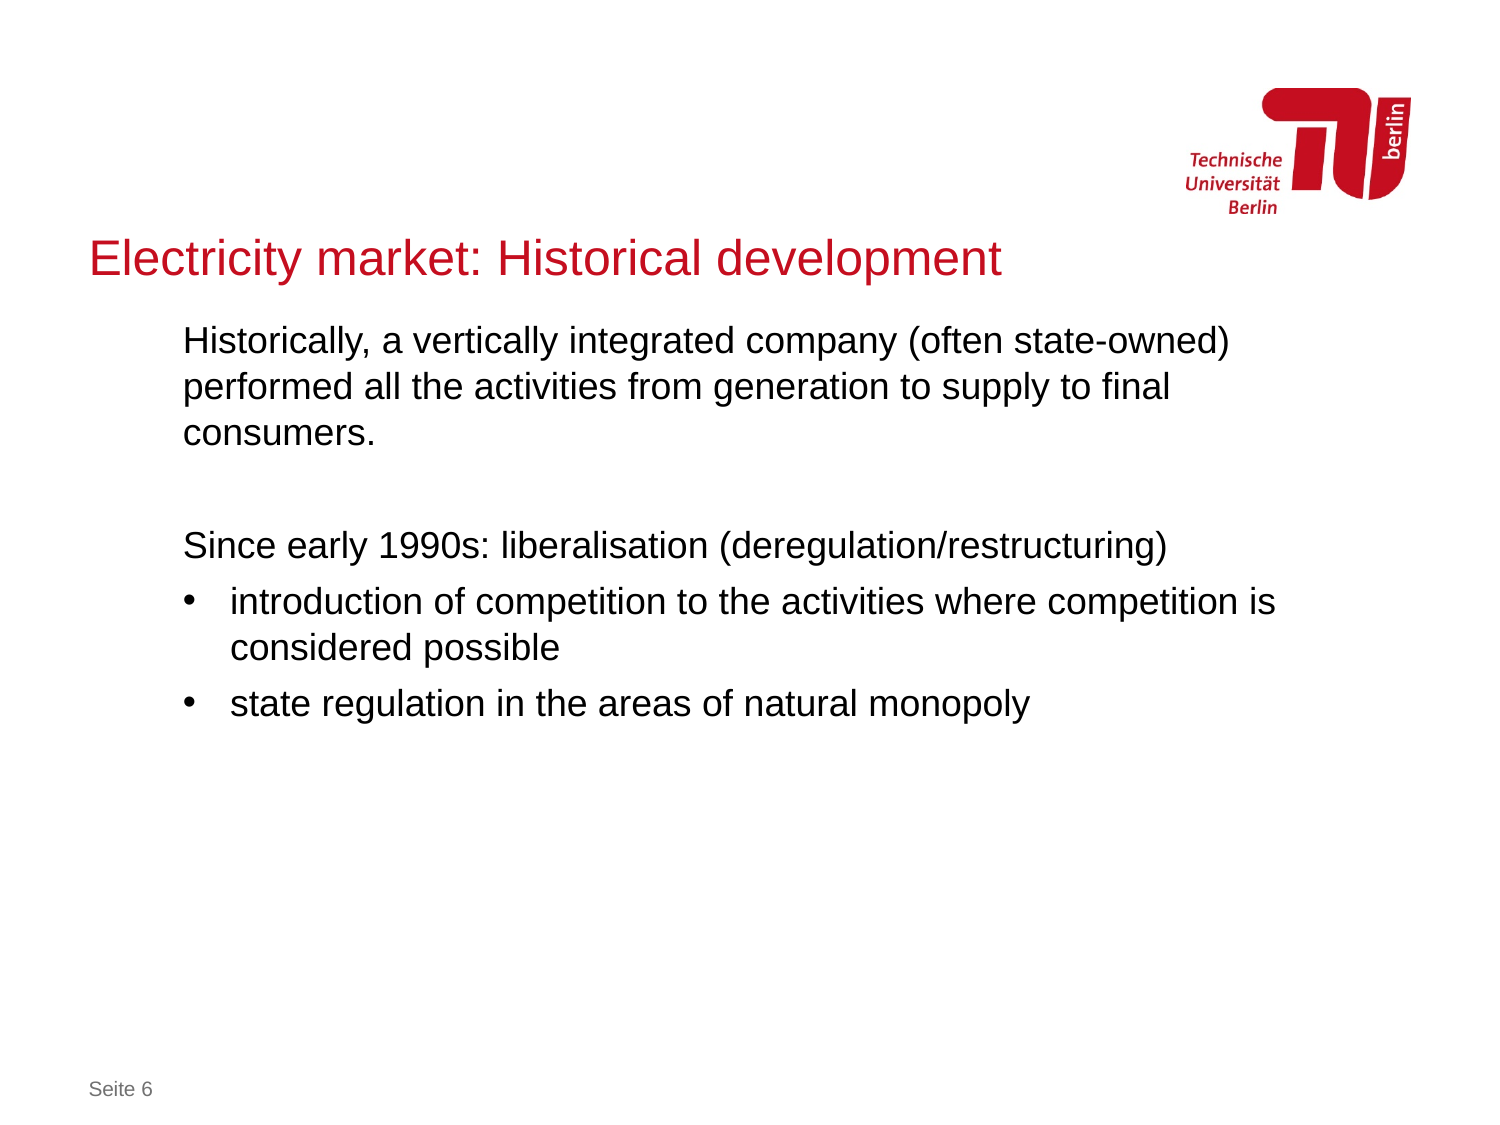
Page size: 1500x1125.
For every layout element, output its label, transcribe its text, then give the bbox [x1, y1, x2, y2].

title Electricity market: Historical development [88, 226, 1411, 286]
list Historically, a vertically integrated company (often state-owned) performed all the activities from generation to supply to final consumers. Since early 1990s: liberalisation (deregulation/restructuring) introduction of competition to the activities where competition is considered possible state regulation in the areas of natural monopoly [183, 315, 1294, 983]
picture [1186, 88, 1411, 214]
slide_number Seite 6 [88, 1075, 1176, 1101]
